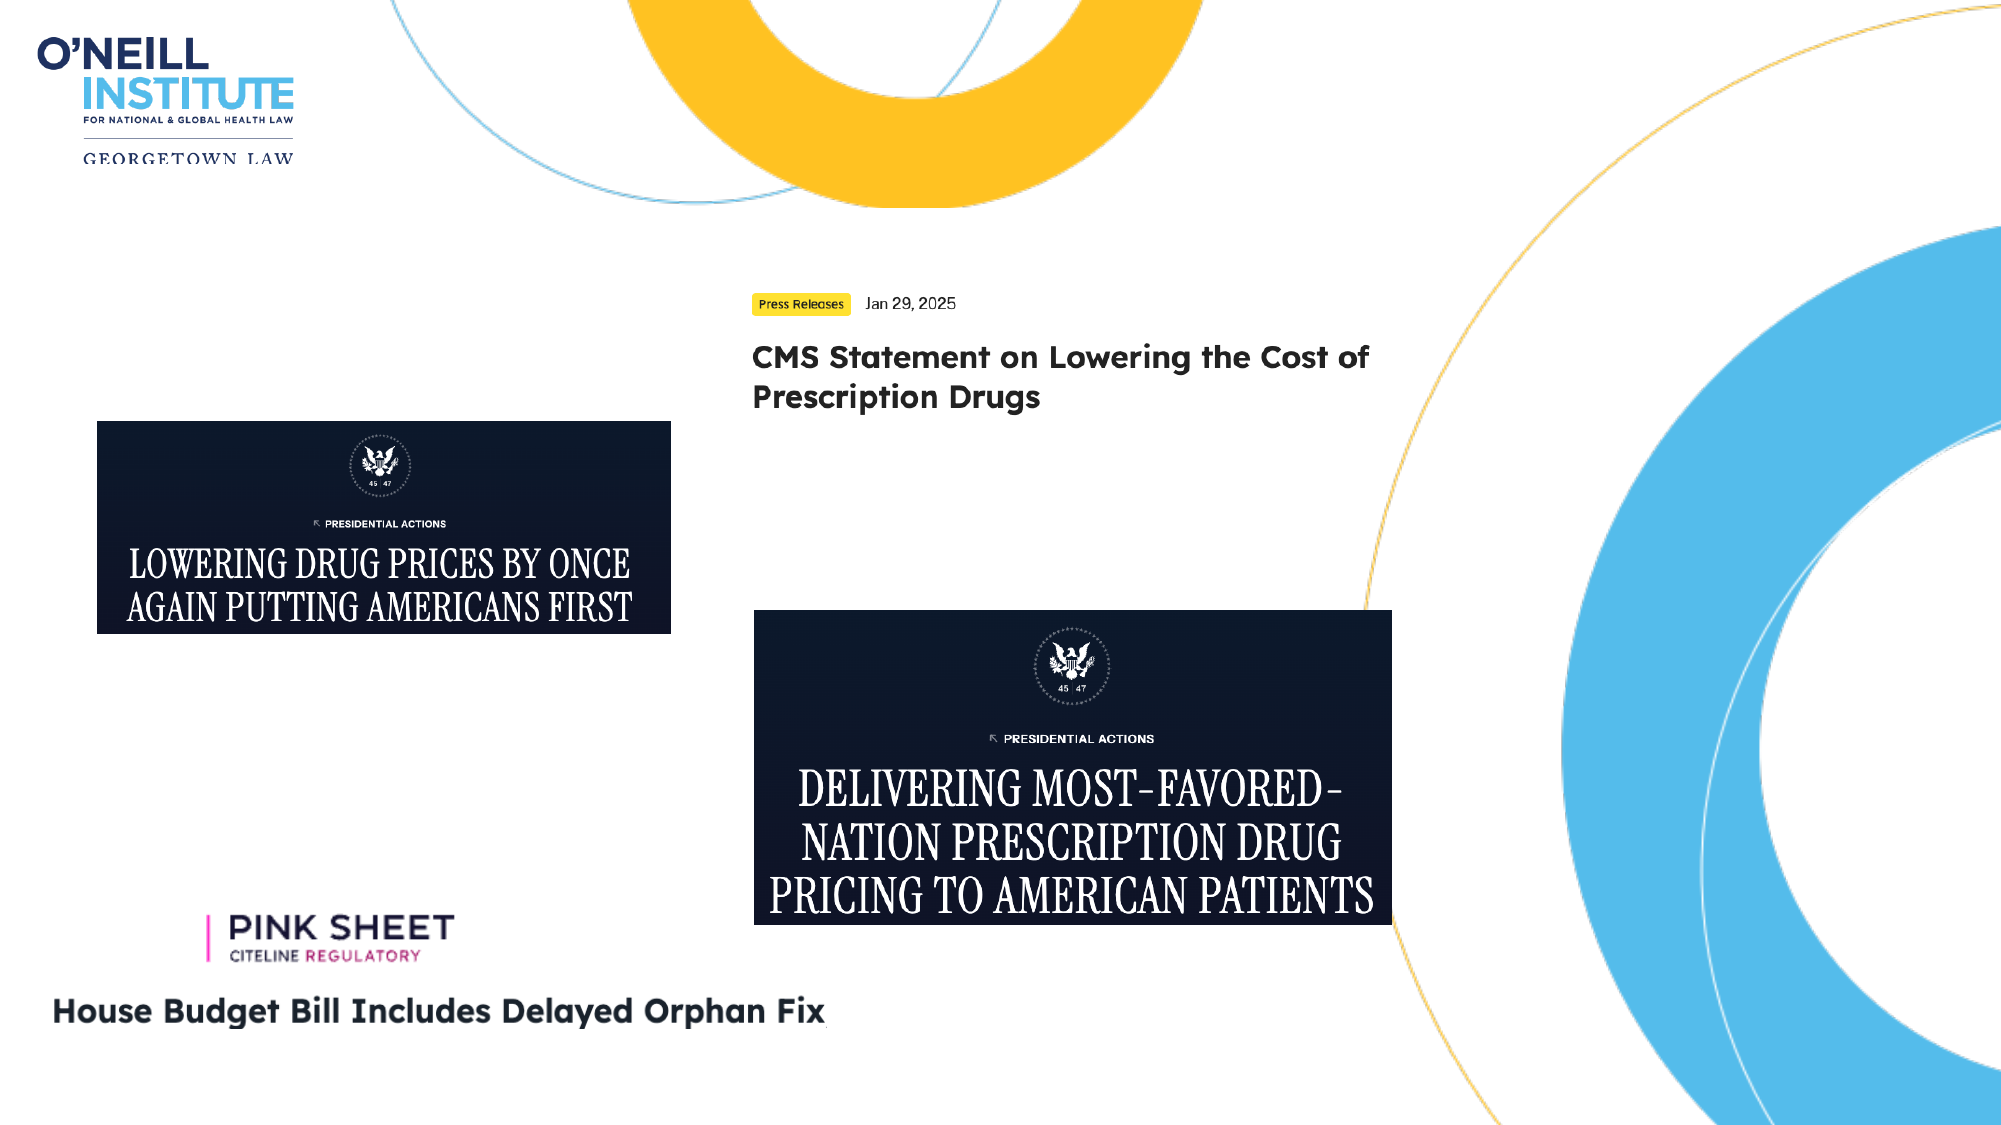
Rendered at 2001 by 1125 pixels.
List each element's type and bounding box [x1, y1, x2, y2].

picture [37, 982, 827, 1029]
picture [731, 3, 2000, 1125]
picture [37, 37, 294, 164]
picture [190, 891, 489, 979]
picture [97, 421, 671, 634]
picture [370, 0, 1217, 208]
